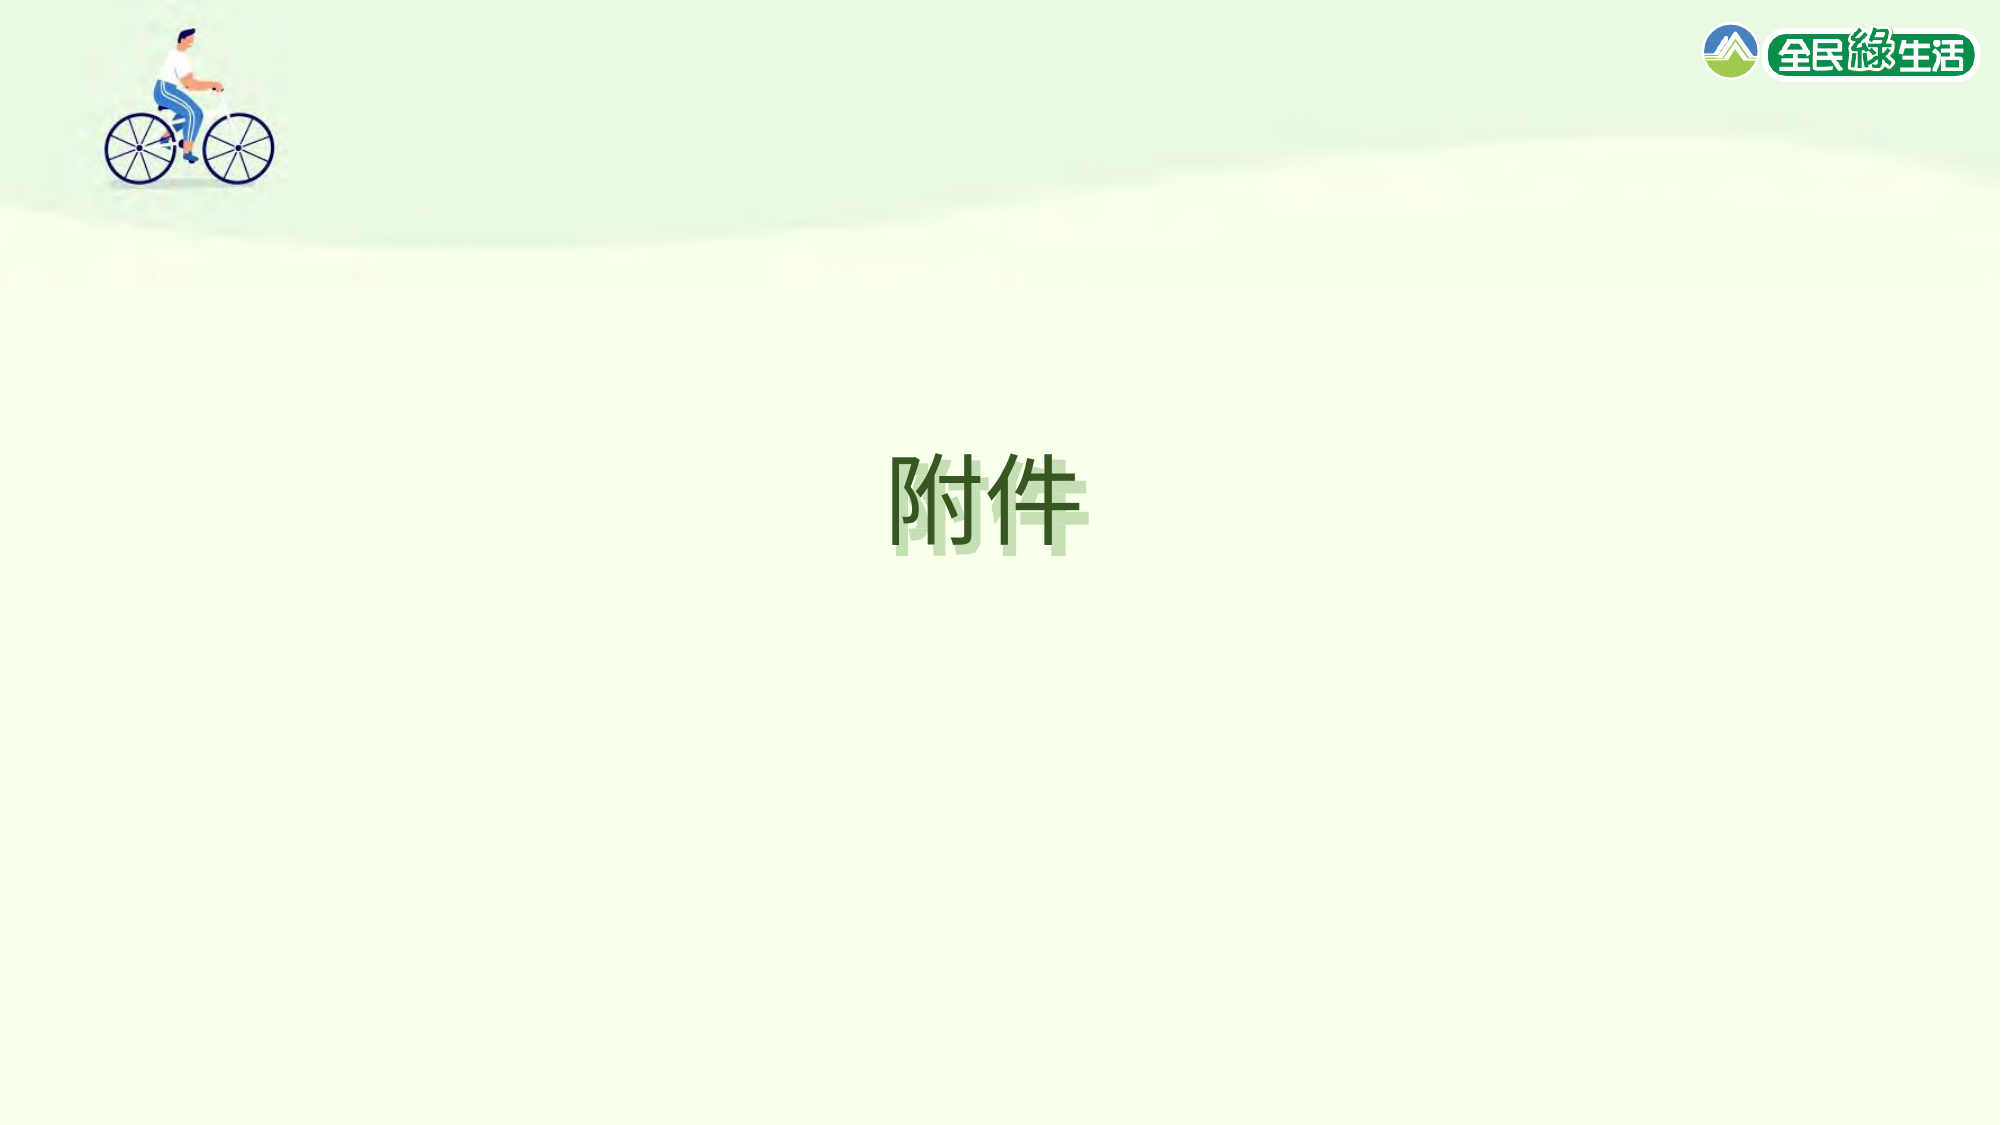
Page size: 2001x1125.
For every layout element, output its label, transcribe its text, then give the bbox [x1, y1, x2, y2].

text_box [1701, 21, 1981, 83]
text_box [0, 0, 2000, 1125]
text_box 附件 [882, 435, 1087, 558]
